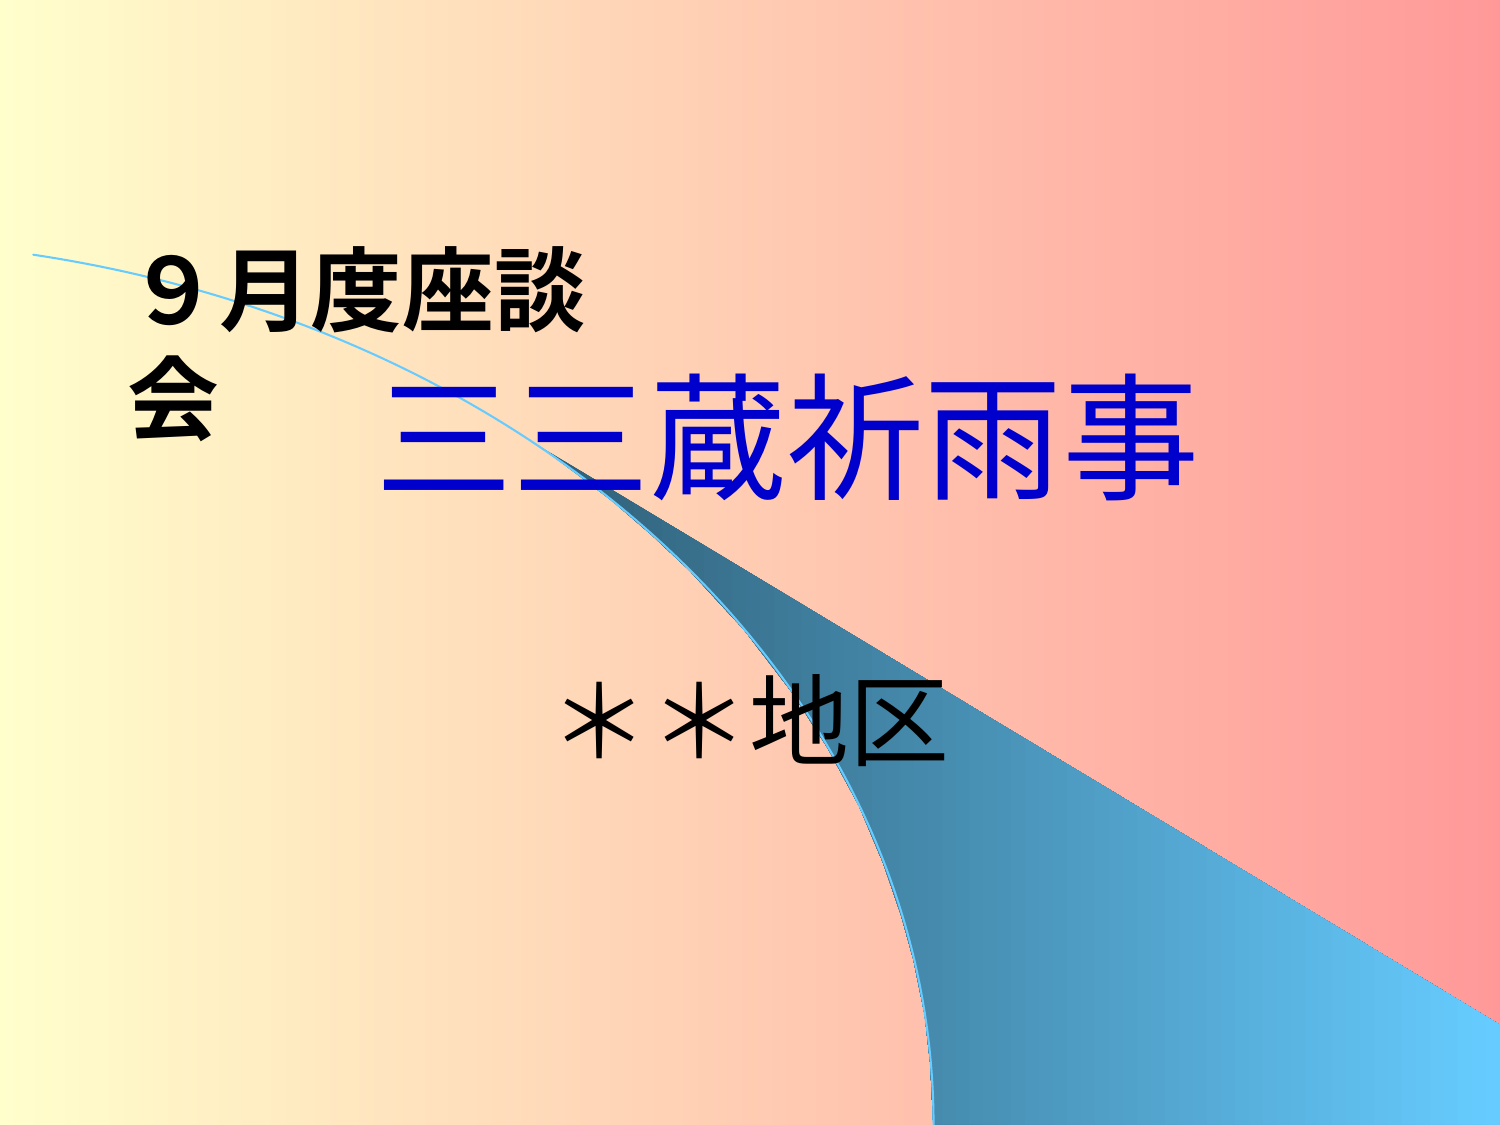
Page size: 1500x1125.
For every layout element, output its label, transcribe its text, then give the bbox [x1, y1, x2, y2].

subtitle ＊＊地区 [225, 575, 1275, 863]
title 三三蔵祈雨事 [212, 337, 1363, 525]
text_box ９月度座談会 [112, 224, 685, 460]
